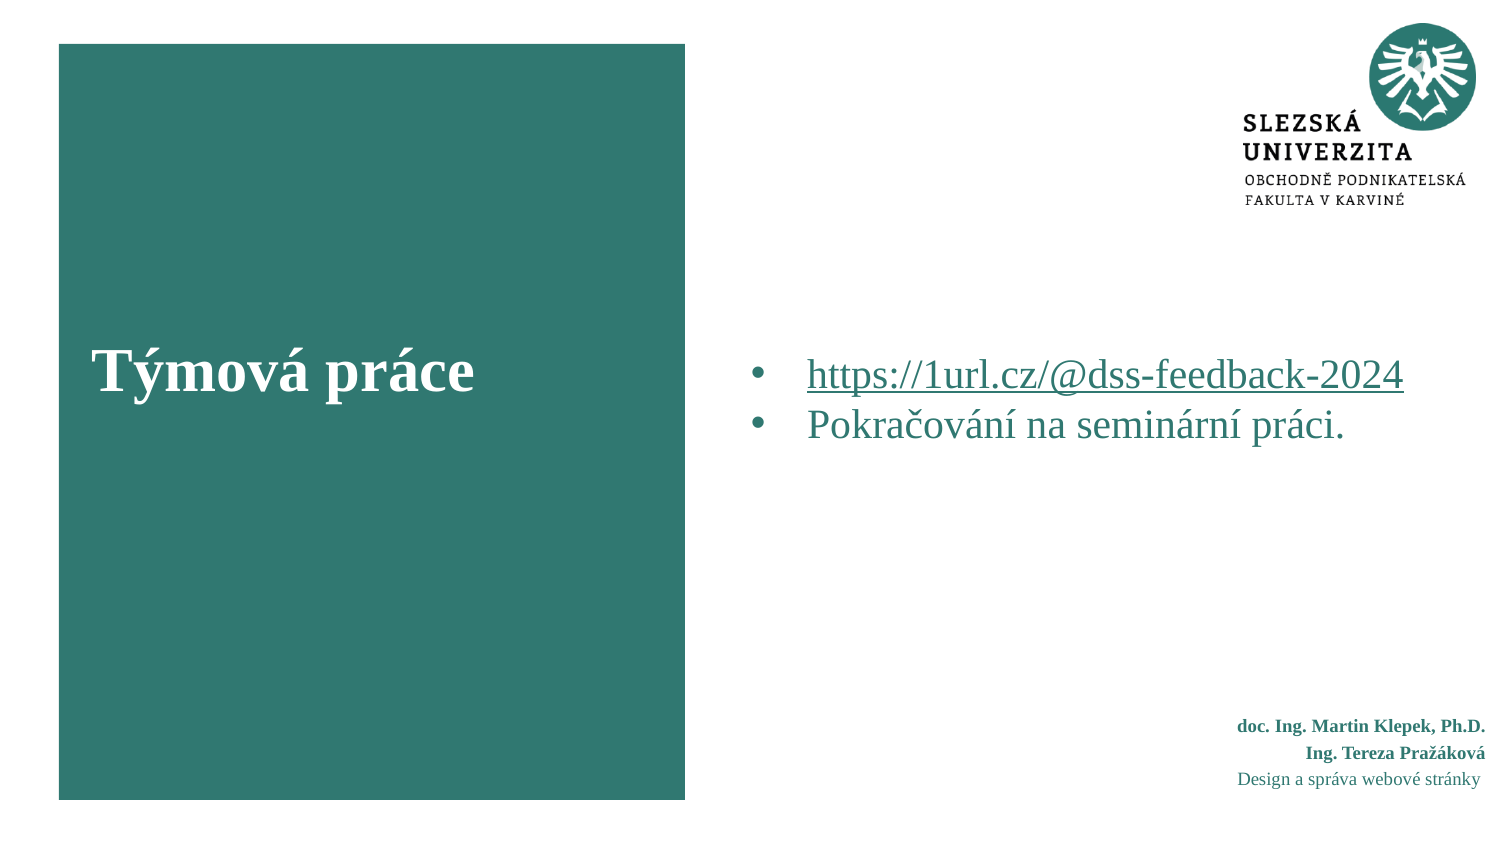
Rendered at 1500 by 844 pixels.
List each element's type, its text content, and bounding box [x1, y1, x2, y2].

title Týmová práce [76, 321, 668, 523]
text_box https://1url.cz/@dss-feedback-2024 Pokračování na seminární práci. [735, 339, 1500, 455]
text_box [57, 42, 687, 802]
picture [1243, 23, 1476, 205]
text_box doc. Ing. Martin Klepek, Ph.D. Ing. Tereza Pražáková Design a správa webové stránky [1169, 706, 1500, 844]
